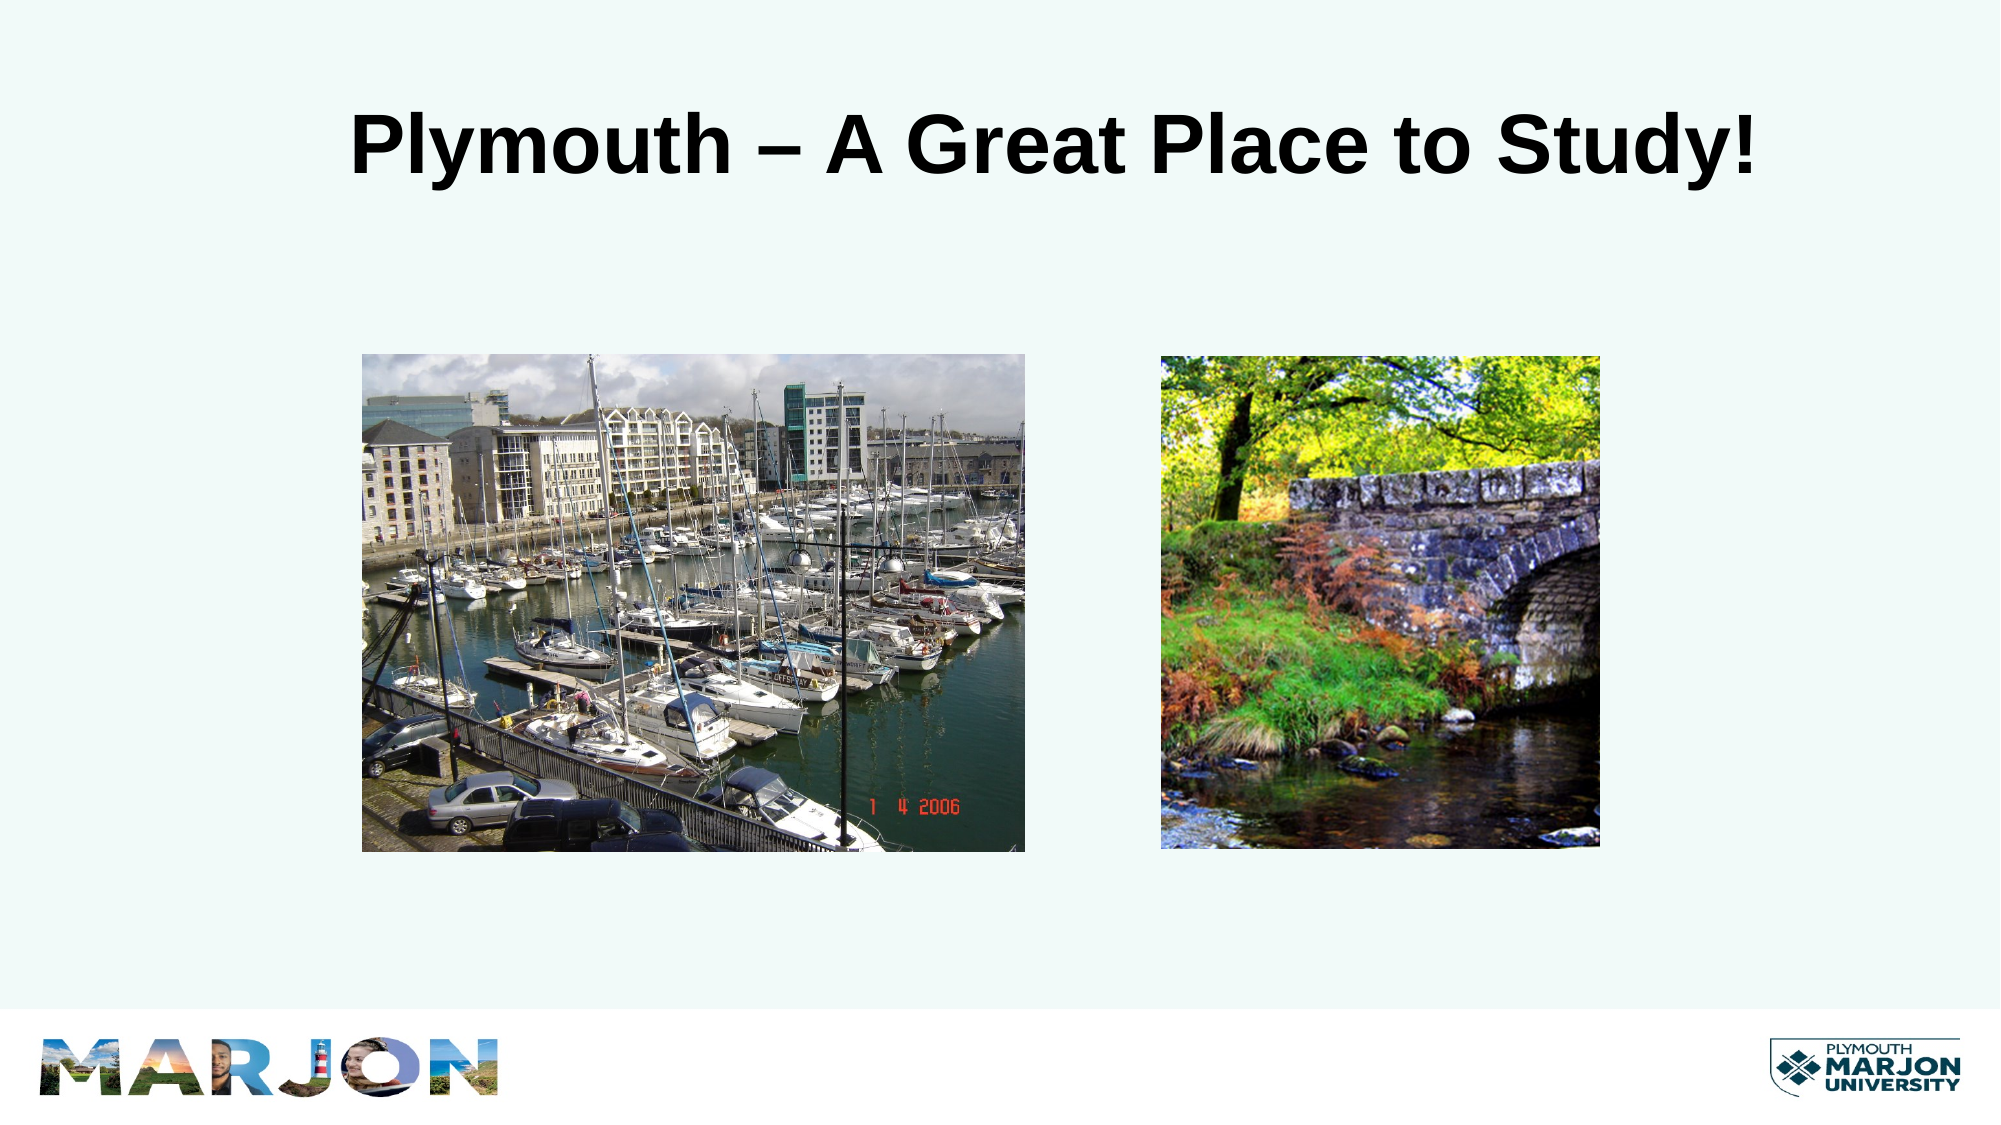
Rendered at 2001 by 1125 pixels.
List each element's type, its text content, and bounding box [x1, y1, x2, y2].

title Plymouth – A Great Place to Study! [149, 42, 1961, 197]
picture [0, 0, 2000, 1125]
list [1161, 356, 1601, 850]
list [361, 354, 1025, 852]
